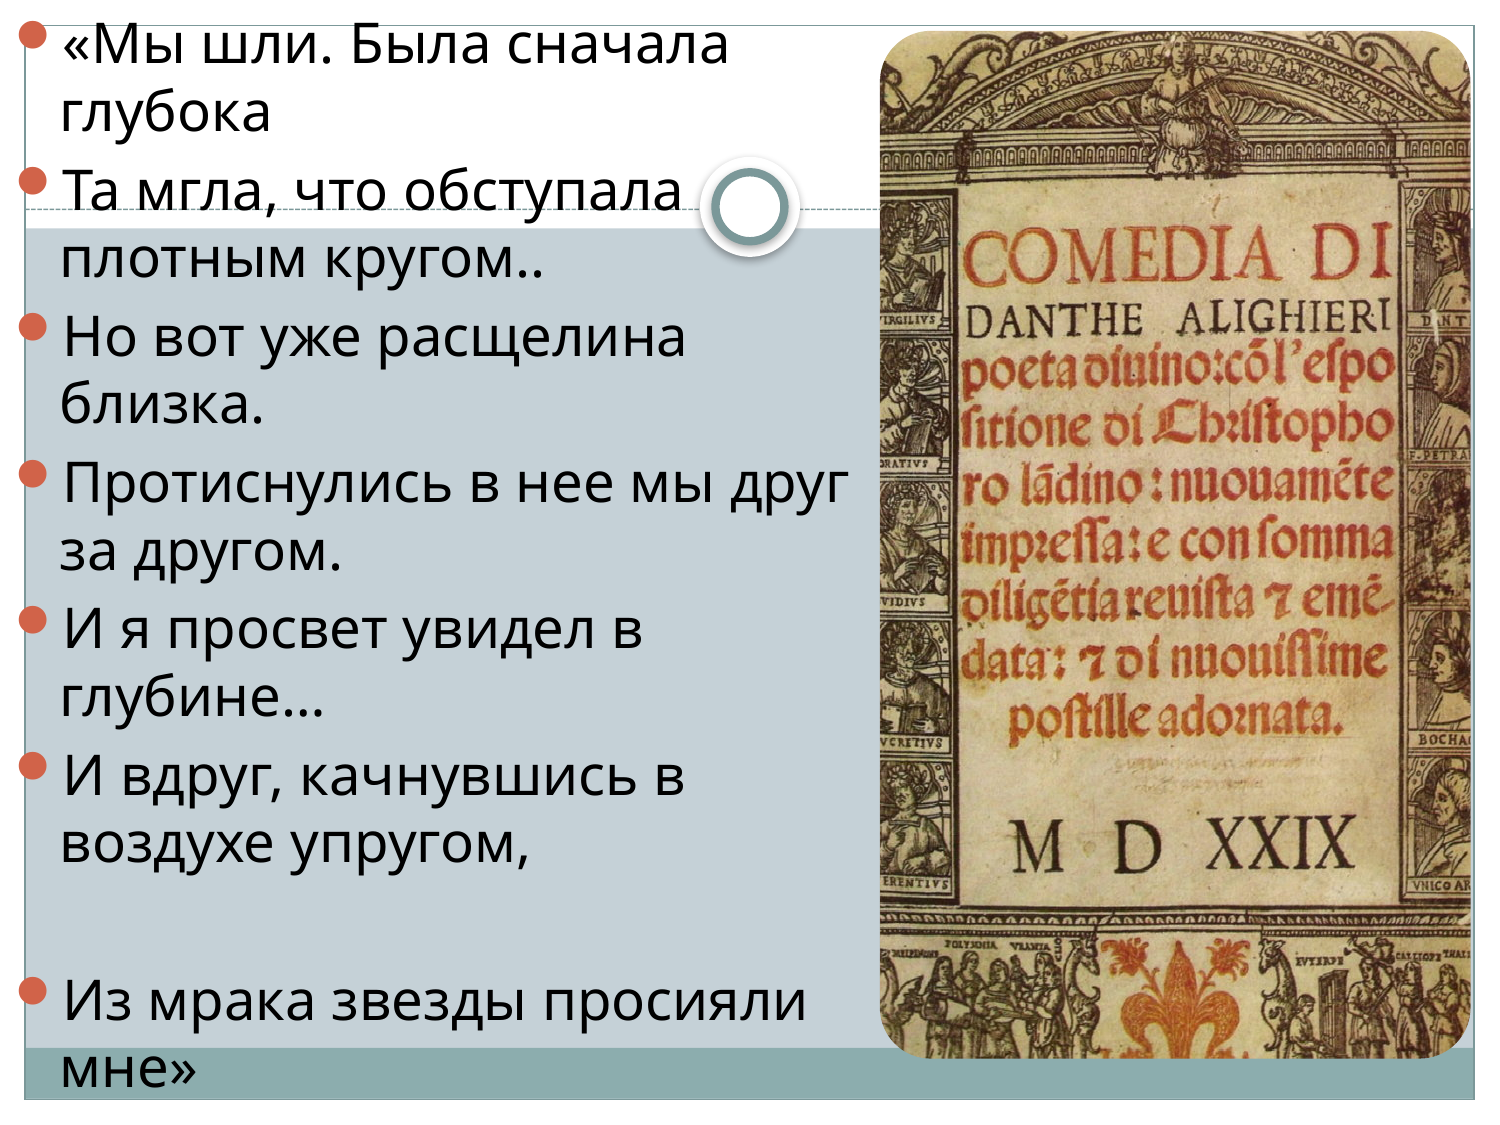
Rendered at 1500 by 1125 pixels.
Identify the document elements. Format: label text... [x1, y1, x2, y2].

picture [879, 30, 1471, 1059]
list «Мы шли. Была сначала глубока Та мгла, что обступала плотным кругом.. Но вот уже расщелина близка. Протиснулись в нее мы друг за другом. И я просвет увидел в глубине… И вдруг, качнувшись в воздухе упругом, Из мрака звезды просияли мне» [0, 0, 900, 1125]
